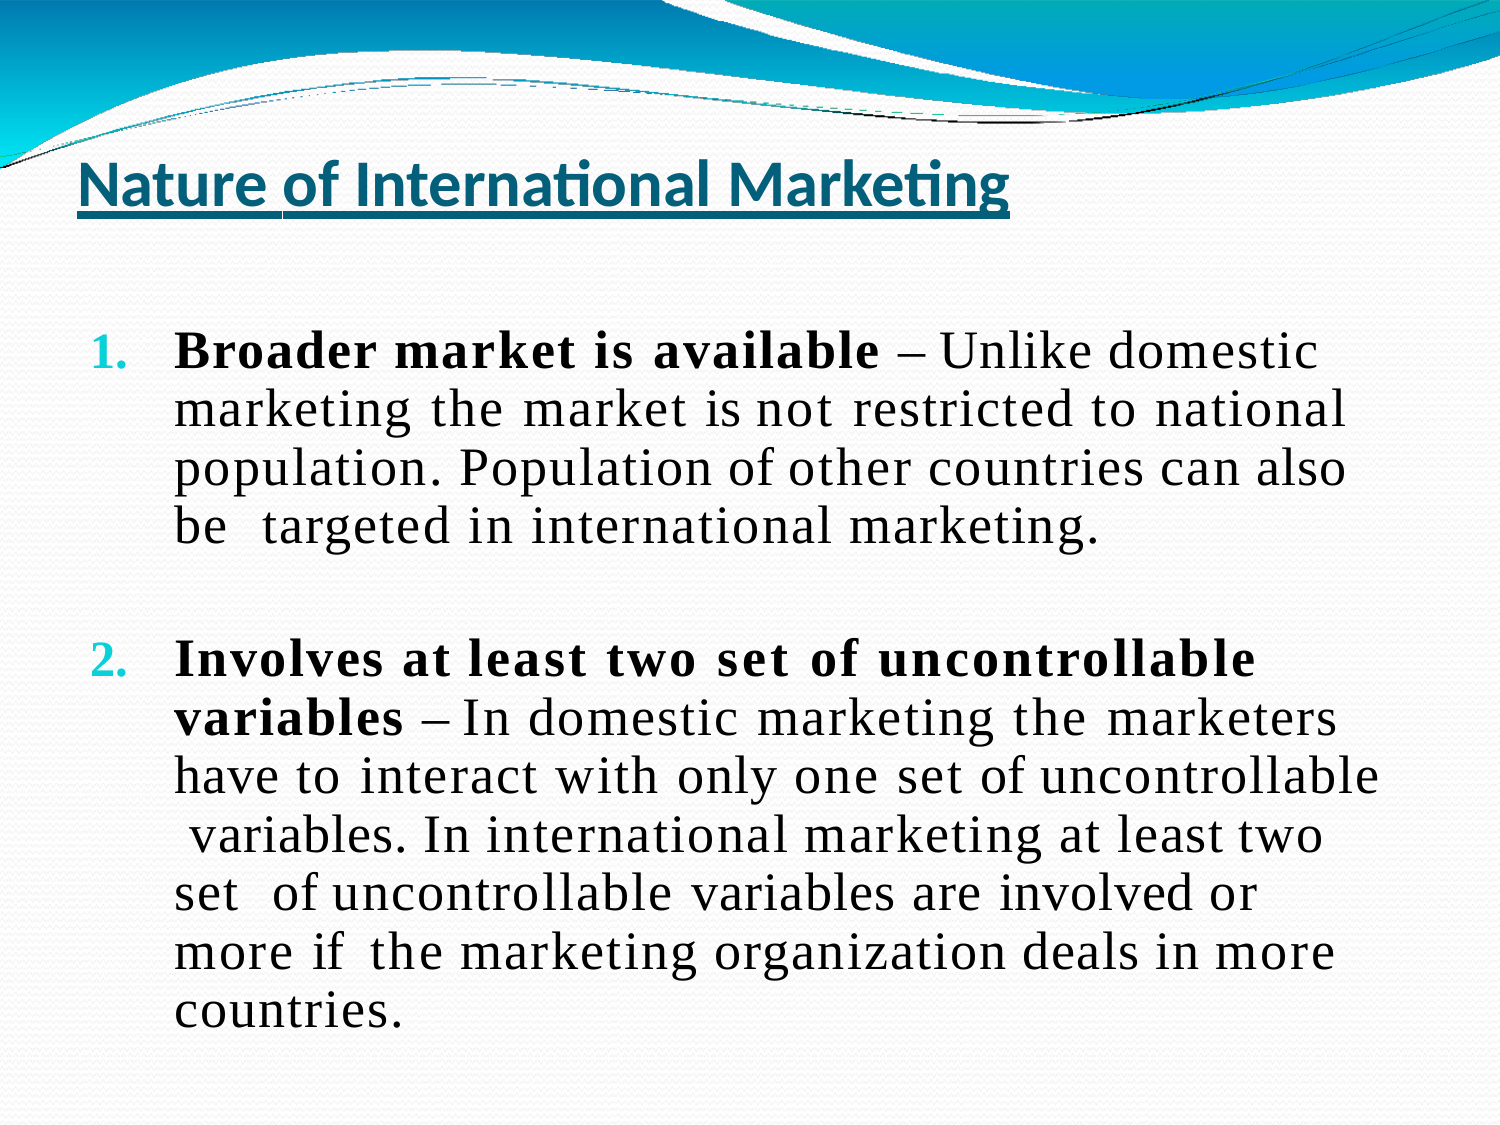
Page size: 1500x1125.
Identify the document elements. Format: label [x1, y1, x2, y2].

text_box [0, 0, 1500, 1125]
